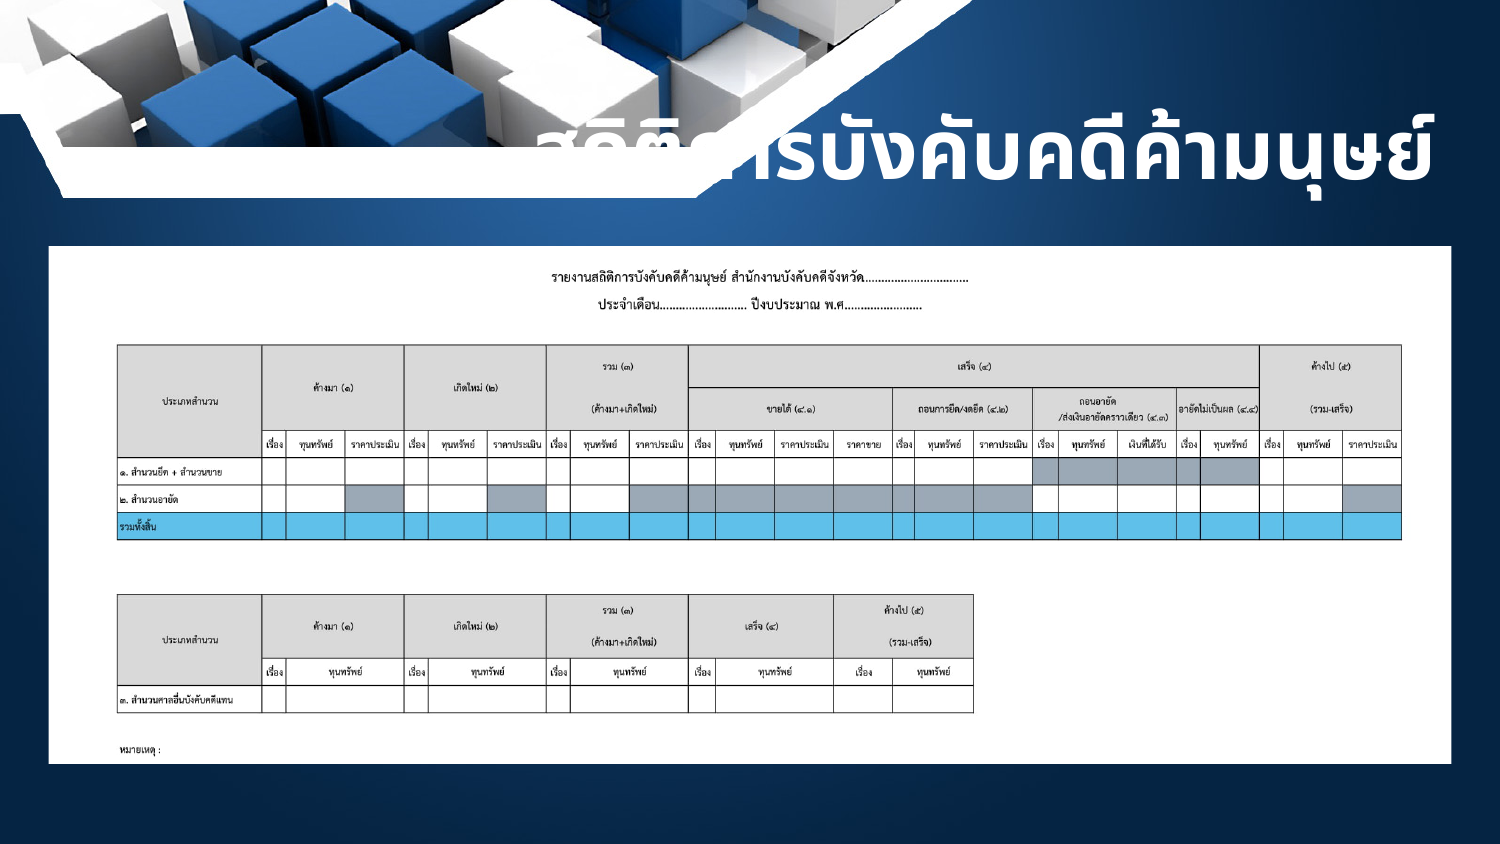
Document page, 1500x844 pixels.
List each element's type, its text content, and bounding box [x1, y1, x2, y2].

picture [0, 0, 1500, 844]
title สถิติการบังคับคดีค้ามนุษย์ [123, 96, 1452, 197]
